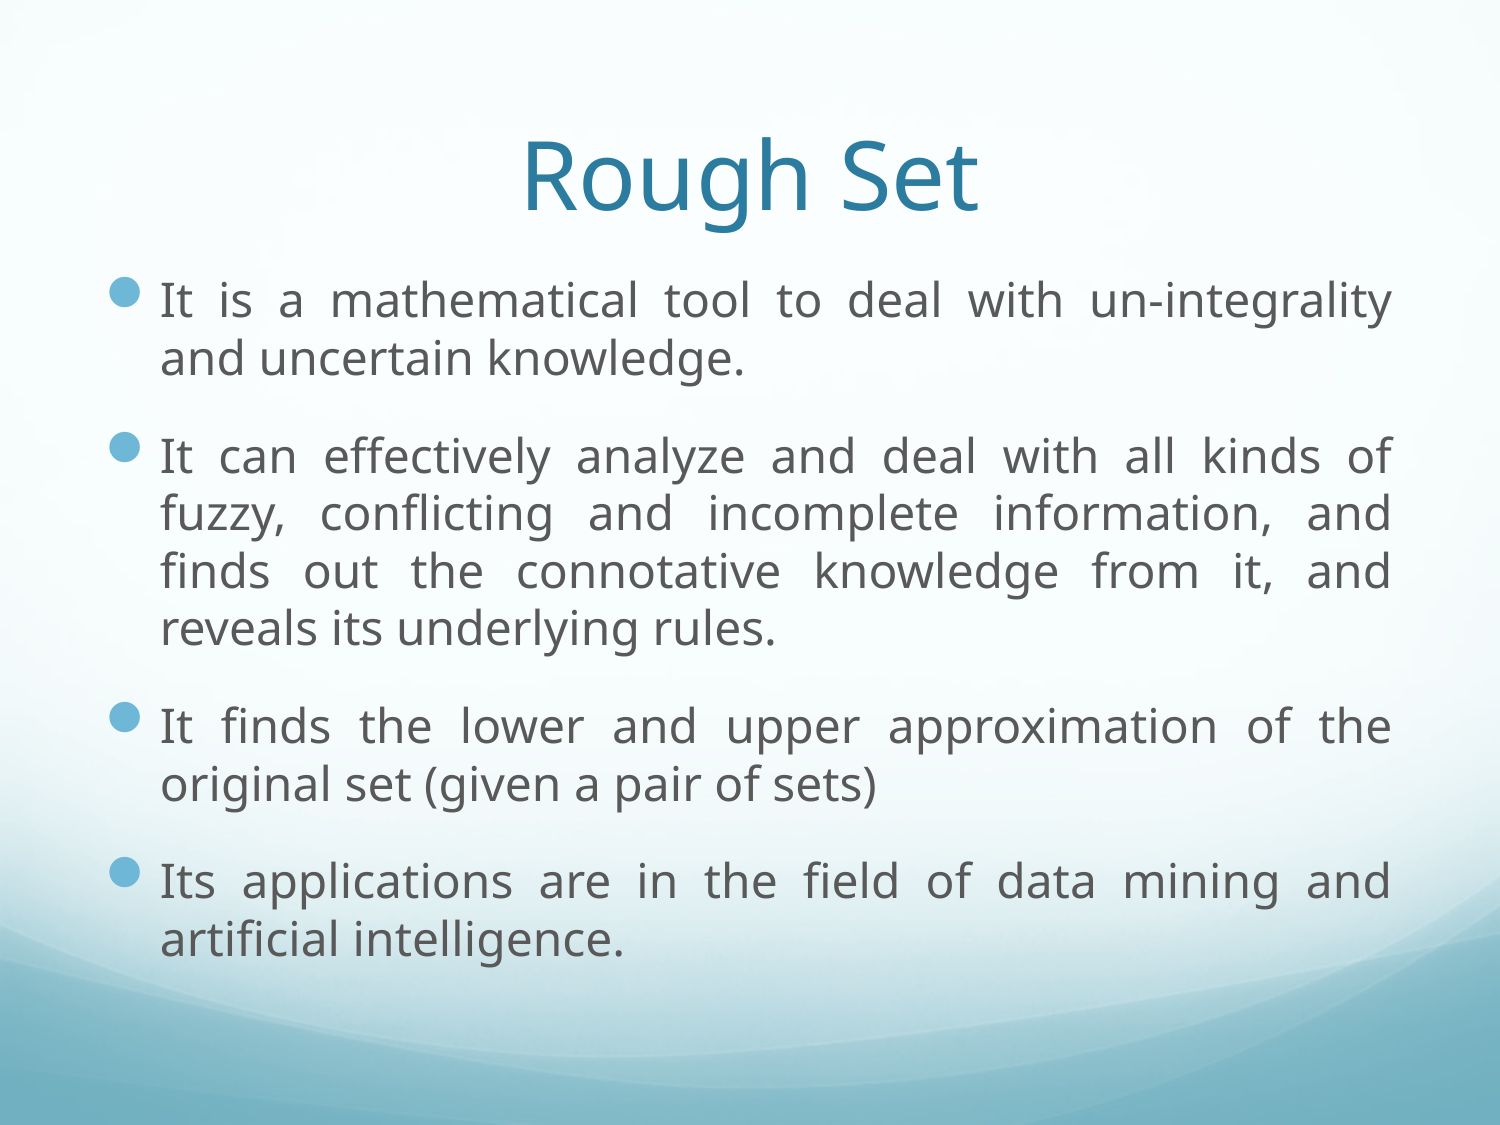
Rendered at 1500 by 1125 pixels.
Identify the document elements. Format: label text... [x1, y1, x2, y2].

title Rough Set [90, 17, 1410, 237]
list It is a mathematical tool to deal with un-integrality and uncertain knowledge. It can effectively analyze and deal with all kinds of fuzzy, conflicting and incomplete information, and finds out the connotative knowledge from it, and reveals its underlying rules. It finds the lower and upper approximation of the original set (given a pair of sets) Its applications are in the field of data mining and artificial intelligence. [90, 262, 1410, 975]
